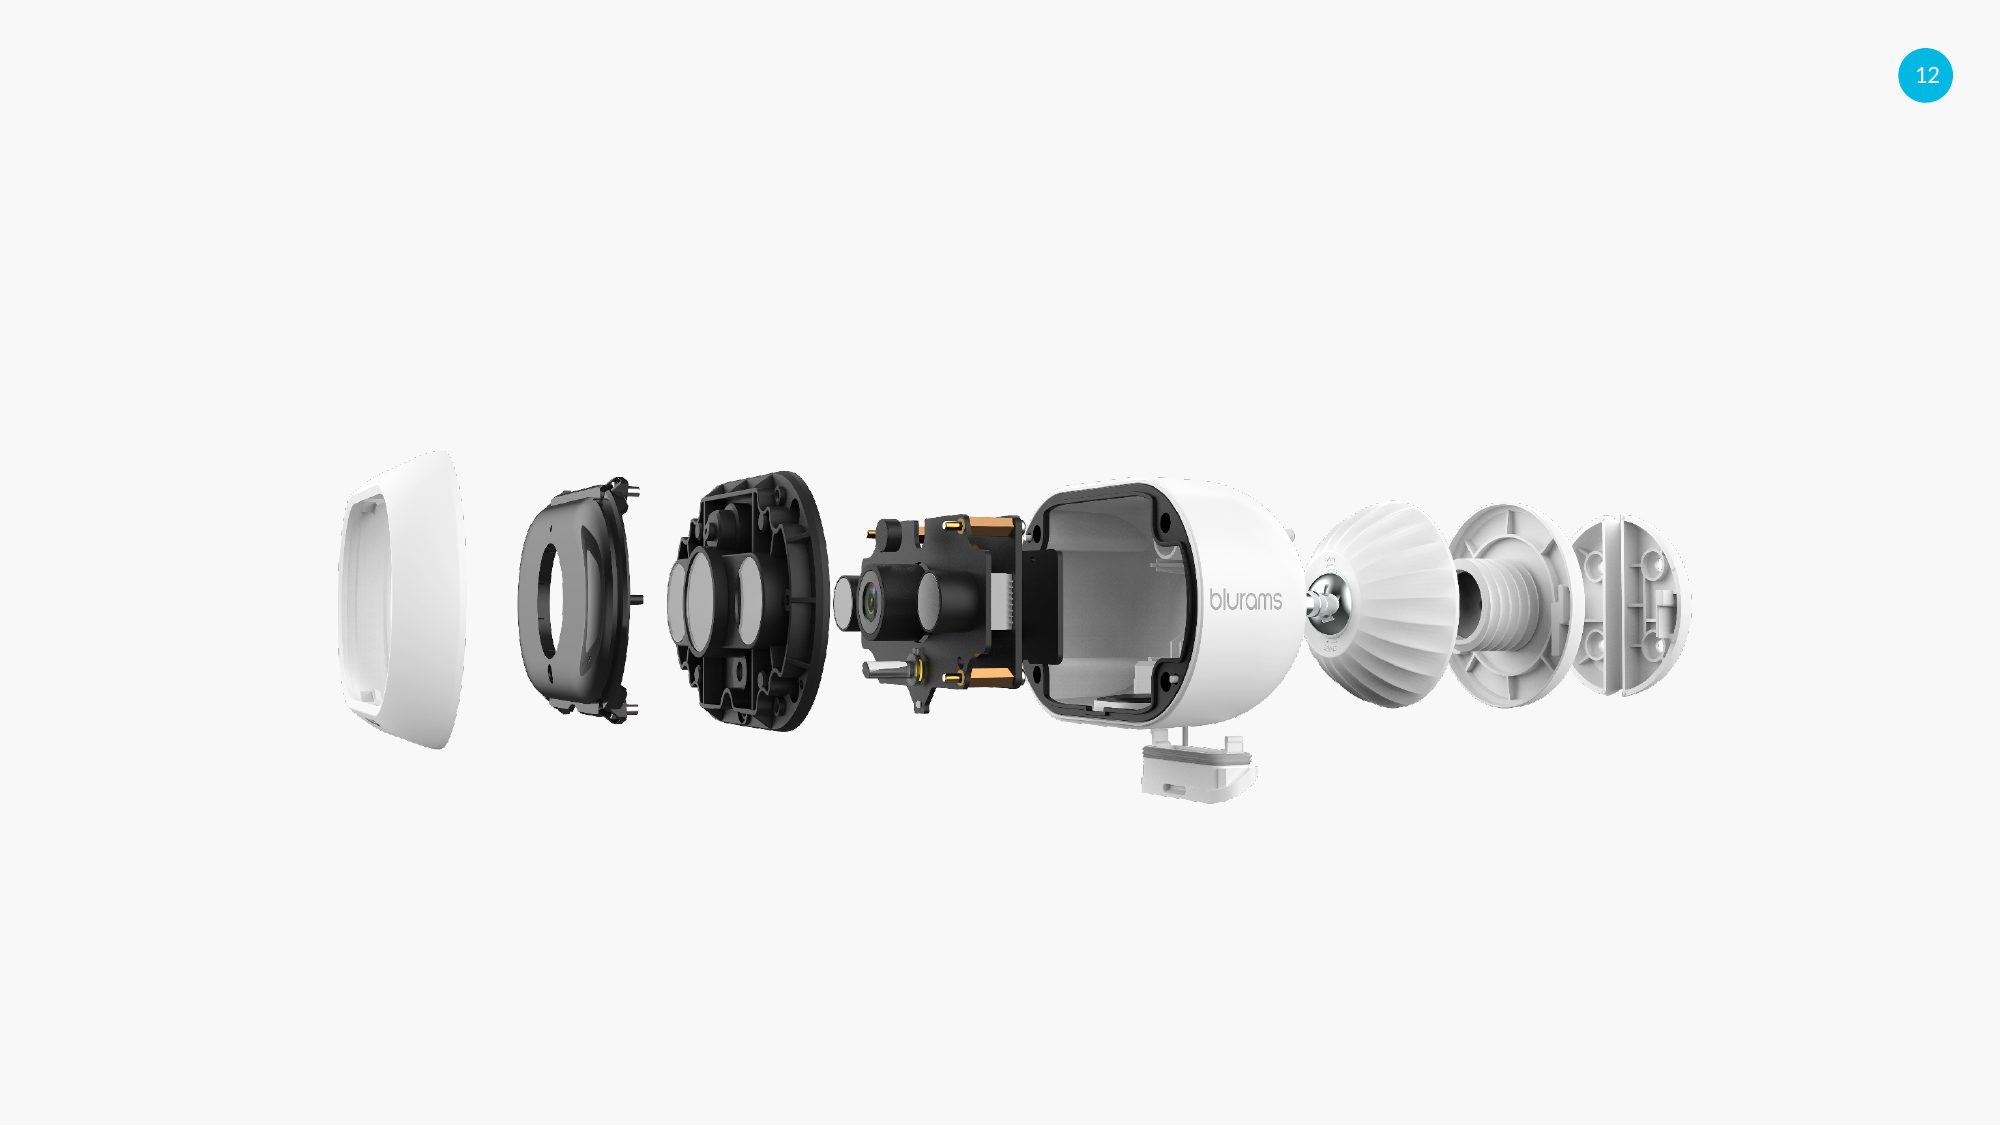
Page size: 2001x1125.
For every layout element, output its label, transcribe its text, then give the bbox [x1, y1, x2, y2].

text_box 12 [1872, 43, 1983, 104]
picture [296, 0, 1704, 1125]
